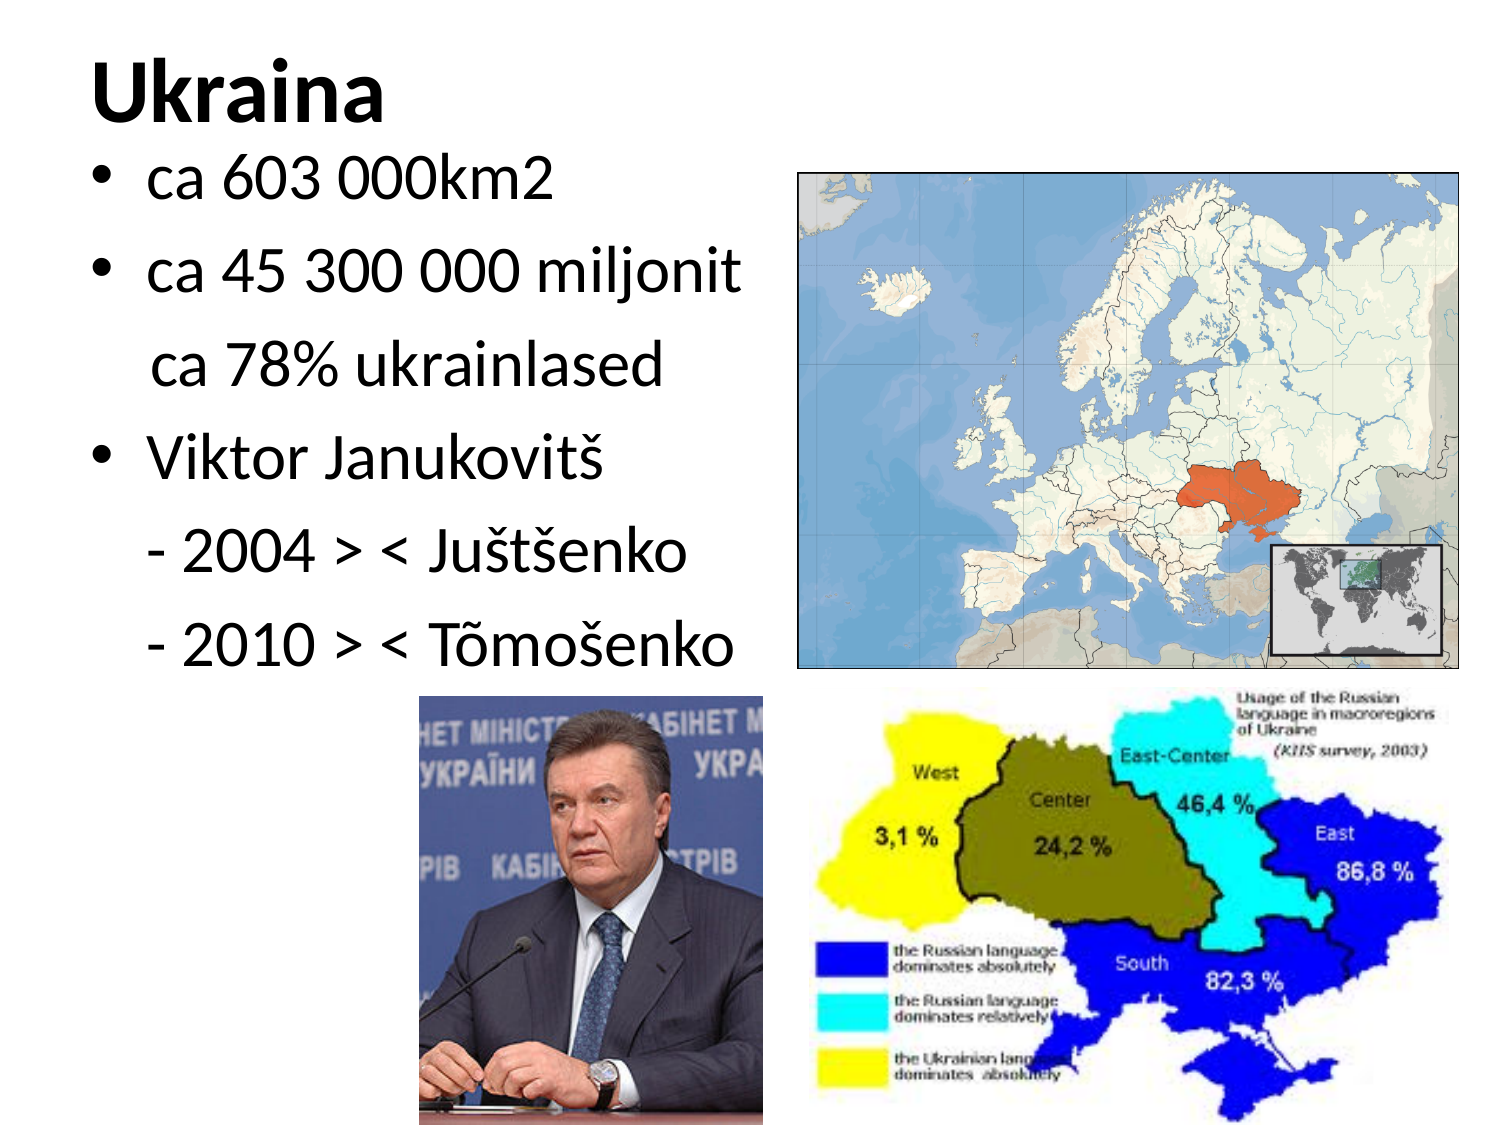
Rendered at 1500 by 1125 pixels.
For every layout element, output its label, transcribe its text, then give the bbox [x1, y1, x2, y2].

picture [796, 172, 1459, 670]
picture [808, 687, 1450, 1125]
picture [418, 696, 764, 1125]
list ca 603 000km2 ca 45 300 000 miljonit ca 78% ukrainlased Viktor Janukovitš - 2004 > < Juštšenko - 2010 > < Tõmošenko [75, 125, 1425, 1005]
title Ukraina [75, 0, 1425, 125]
